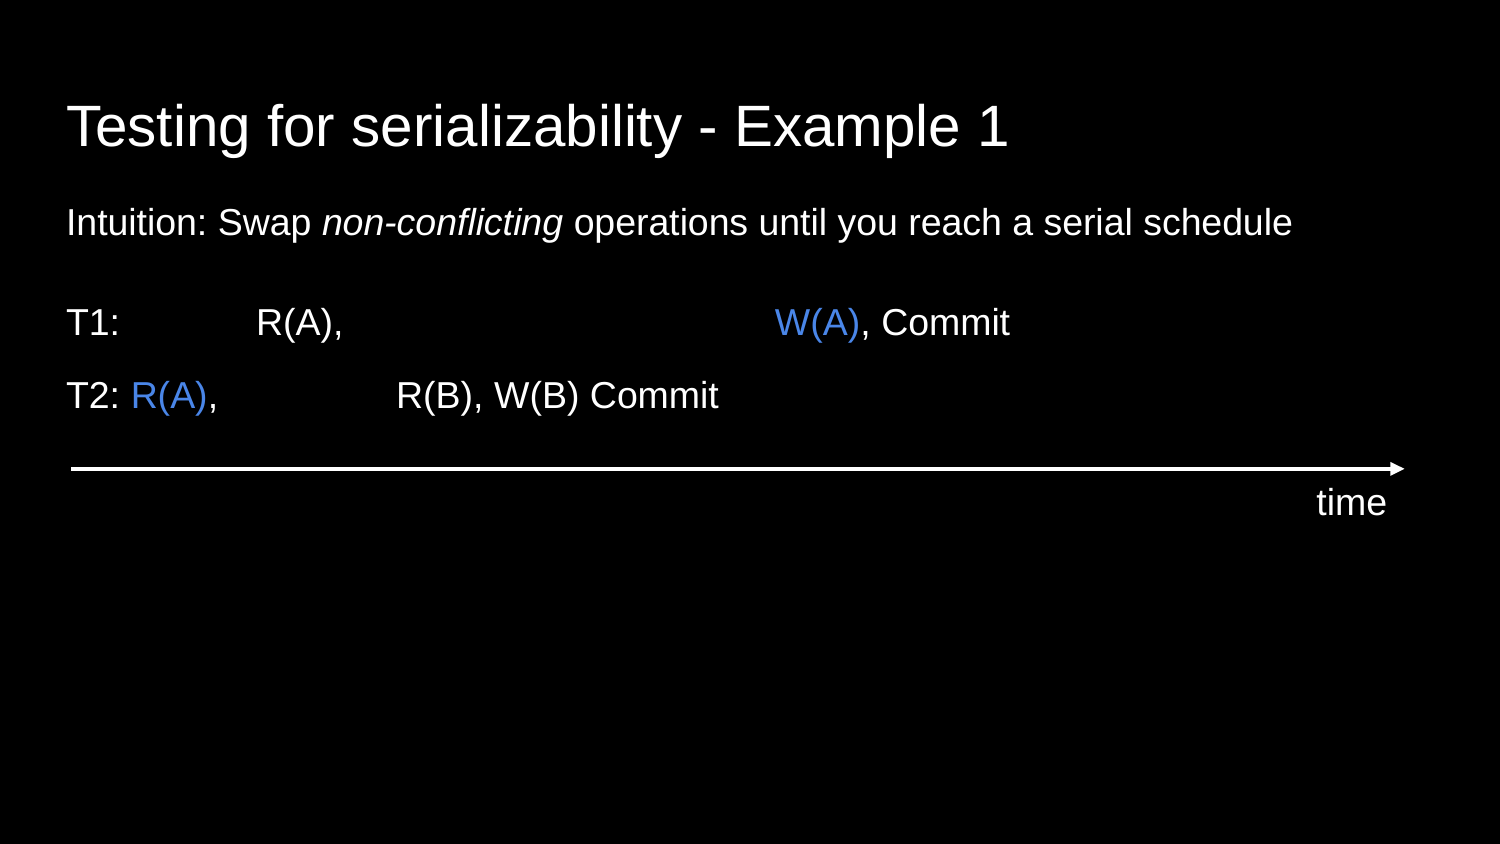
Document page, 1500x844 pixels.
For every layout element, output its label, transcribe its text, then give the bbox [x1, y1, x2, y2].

title Testing for serializability - Example 1 [51, 72, 1449, 167]
list Intuition: Swap non-conflicting operations until you reach a serial schedule [51, 176, 1449, 814]
